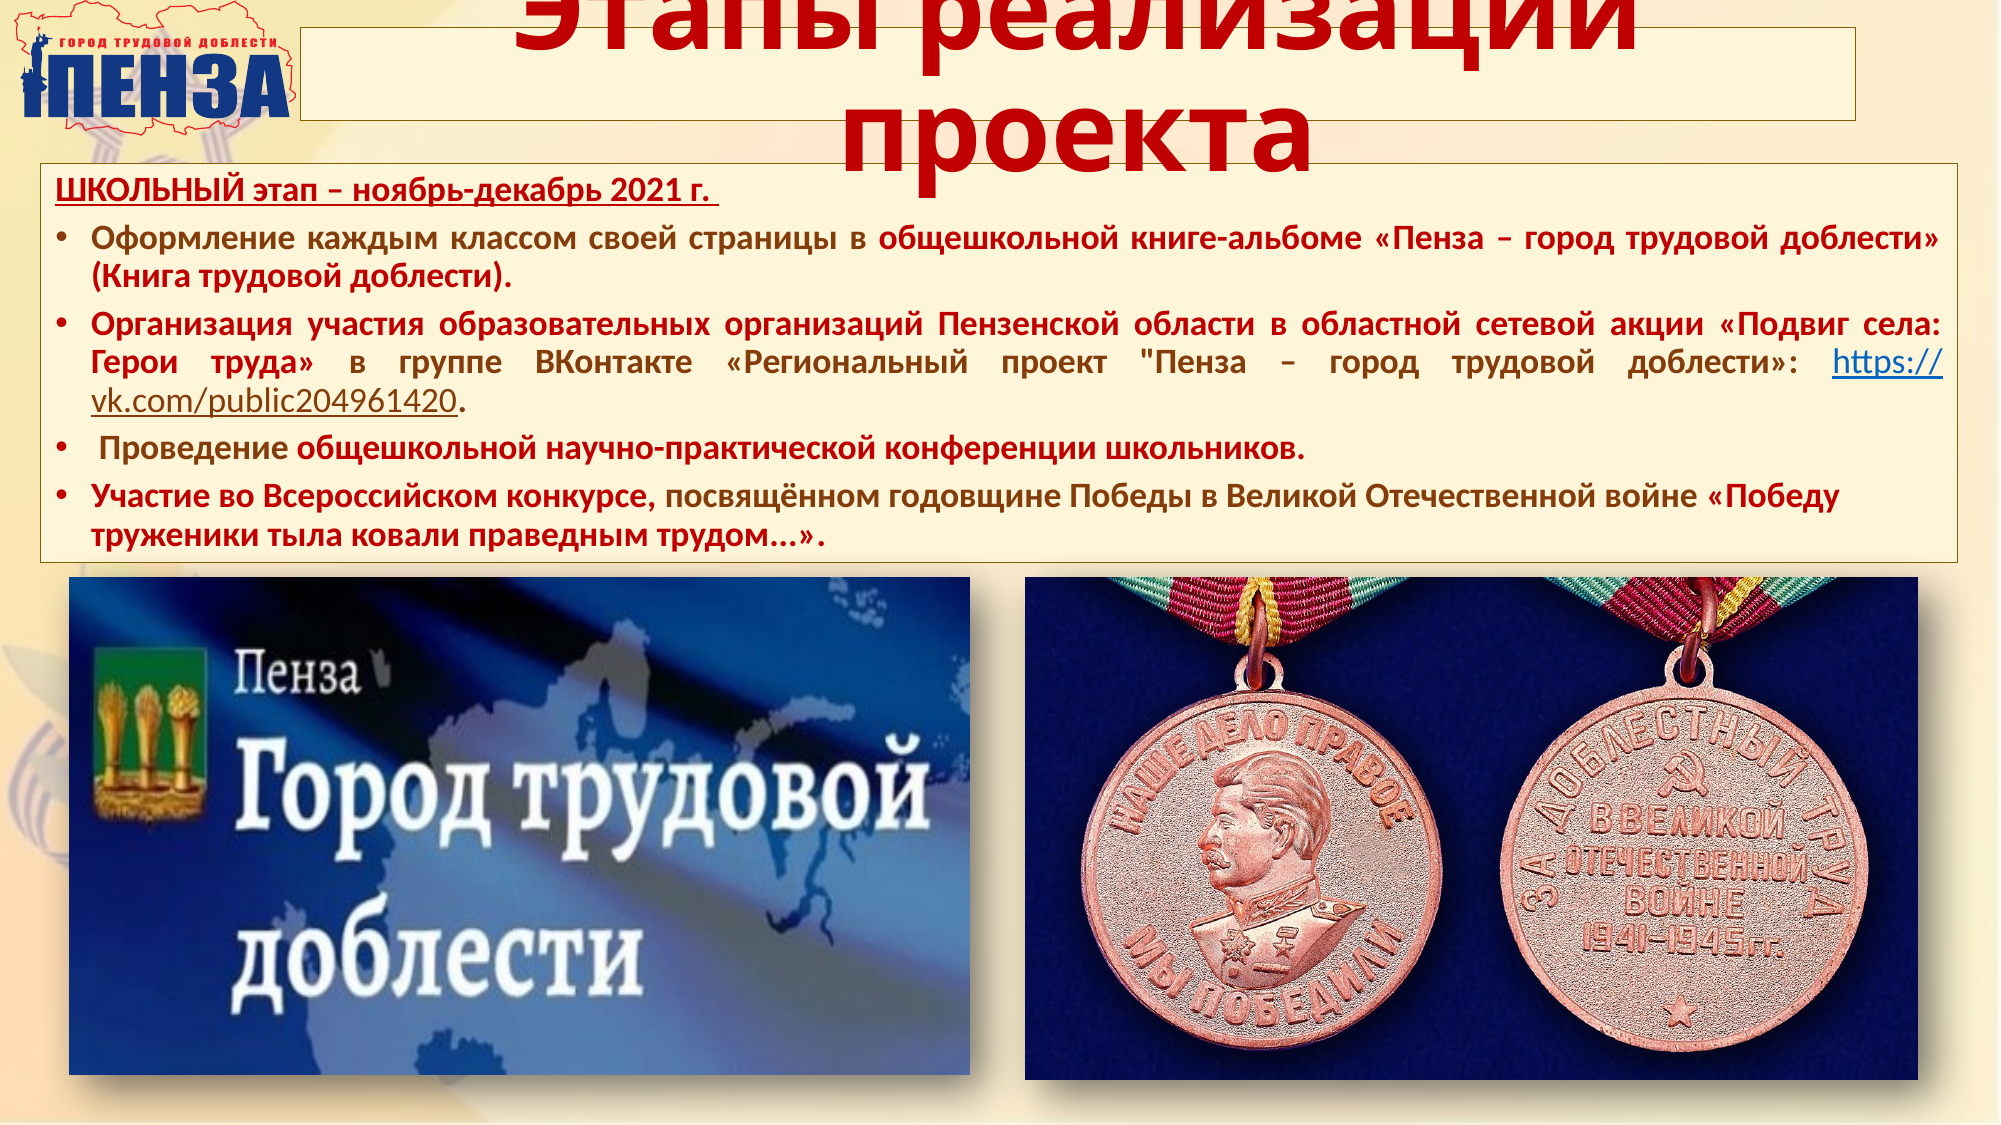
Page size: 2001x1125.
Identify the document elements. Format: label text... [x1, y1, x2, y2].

title Этапы реализации проекта [300, 27, 1856, 121]
picture [1024, 577, 1918, 1080]
list ШКОЛЬНЫЙ этап – ноябрь-декабрь 2021 г. Оформление каждым классом своей страницы в общешкольной книге-альбоме «Пенза – город трудовой доблести» (Книга трудовой доблести). Организация участия образовательных организаций Пензенской области в областной сетевой акции «Подвиг села: Герои труда» в группе ВКонтакте «Региональный проект "Пенза – город трудовой доблести»: https://vk.com/public204961420. Проведение общешкольной научно-практической конференции школьников. Участие во Всероссийском конкурсе, посвящённом годовщине Победы в Великой Отечественной войне «Победу труженики тыла ковали праведным трудом...». [40, 163, 1958, 563]
picture [69, 577, 970, 1075]
picture [13, 0, 296, 136]
